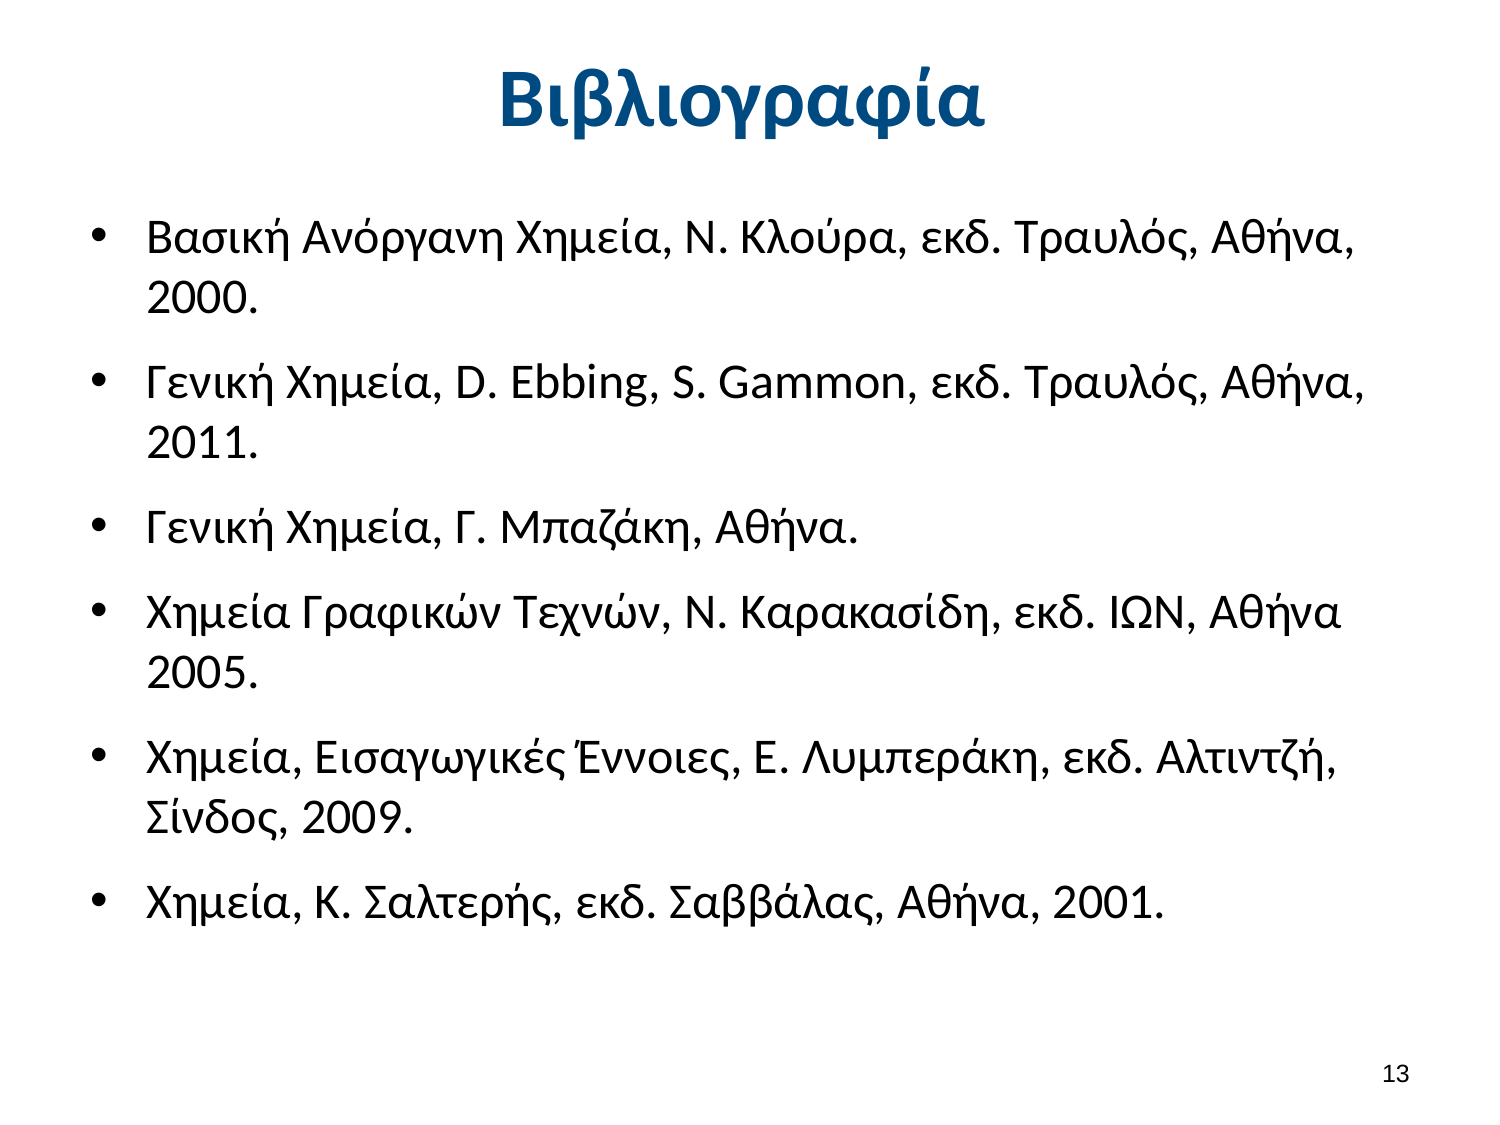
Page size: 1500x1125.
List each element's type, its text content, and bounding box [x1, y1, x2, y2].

slide_number 12 [1074, 1042, 1425, 1103]
list Βασική Ανόργανη Χημεία, Ν. Κλούρα, εκδ. Τραυλός, Αθήνα, 2000. Γενική Χημεία, D. Ebbing, S. Gammon, εκδ. Τραυλός, Αθήνα, 2011. Γενική Χημεία, Γ. Μπαζάκη, Αθήνα. Χημεία Γραφικών Τεχνών, Ν. Καρακασίδη, εκδ. ΙΩΝ, Αθήνα 2005. Χημεία, Εισαγωγικές Έννοιες, Ε. Λυμπεράκη, εκδ. Αλτιντζή, Σίνδος, 2009. Χημεία, Κ. Σαλτερής, εκδ. Σαββάλας, Αθήνα, 2001. [75, 196, 1425, 1024]
title Βιβλιογραφία [76, 19, 1427, 169]
